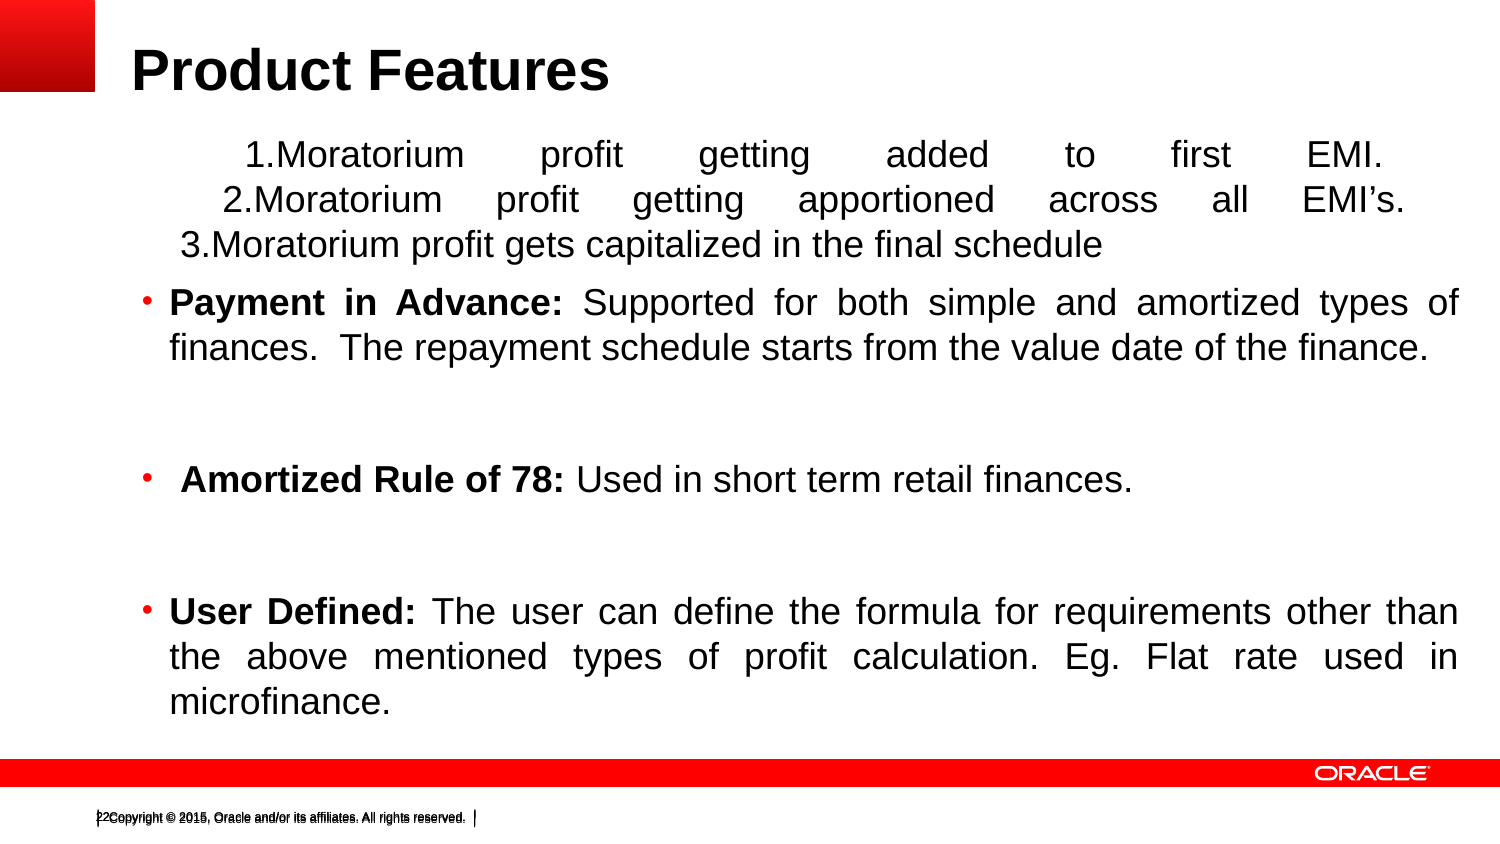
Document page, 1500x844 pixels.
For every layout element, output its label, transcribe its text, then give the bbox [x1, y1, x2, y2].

list 1.Moratorium profit getting added to first EMI. 2.Moratorium profit getting apportioned across all EMI’s. 3.Moratorium profit gets capitalized in the final schedule Payment in Advance: Supported for both simple and amortized types of finances. The repayment schedule starts from the value date of the finance. Amortized Rule of 78: Used in short term retail finances. User Defined: The user can define the formula for requirements other than the above mentioned types of profit calculation. Eg. Flat rate used in microfinance. [131, 186, 1460, 666]
picture [0, 759, 1500, 787]
title Product Features [131, 40, 1482, 167]
